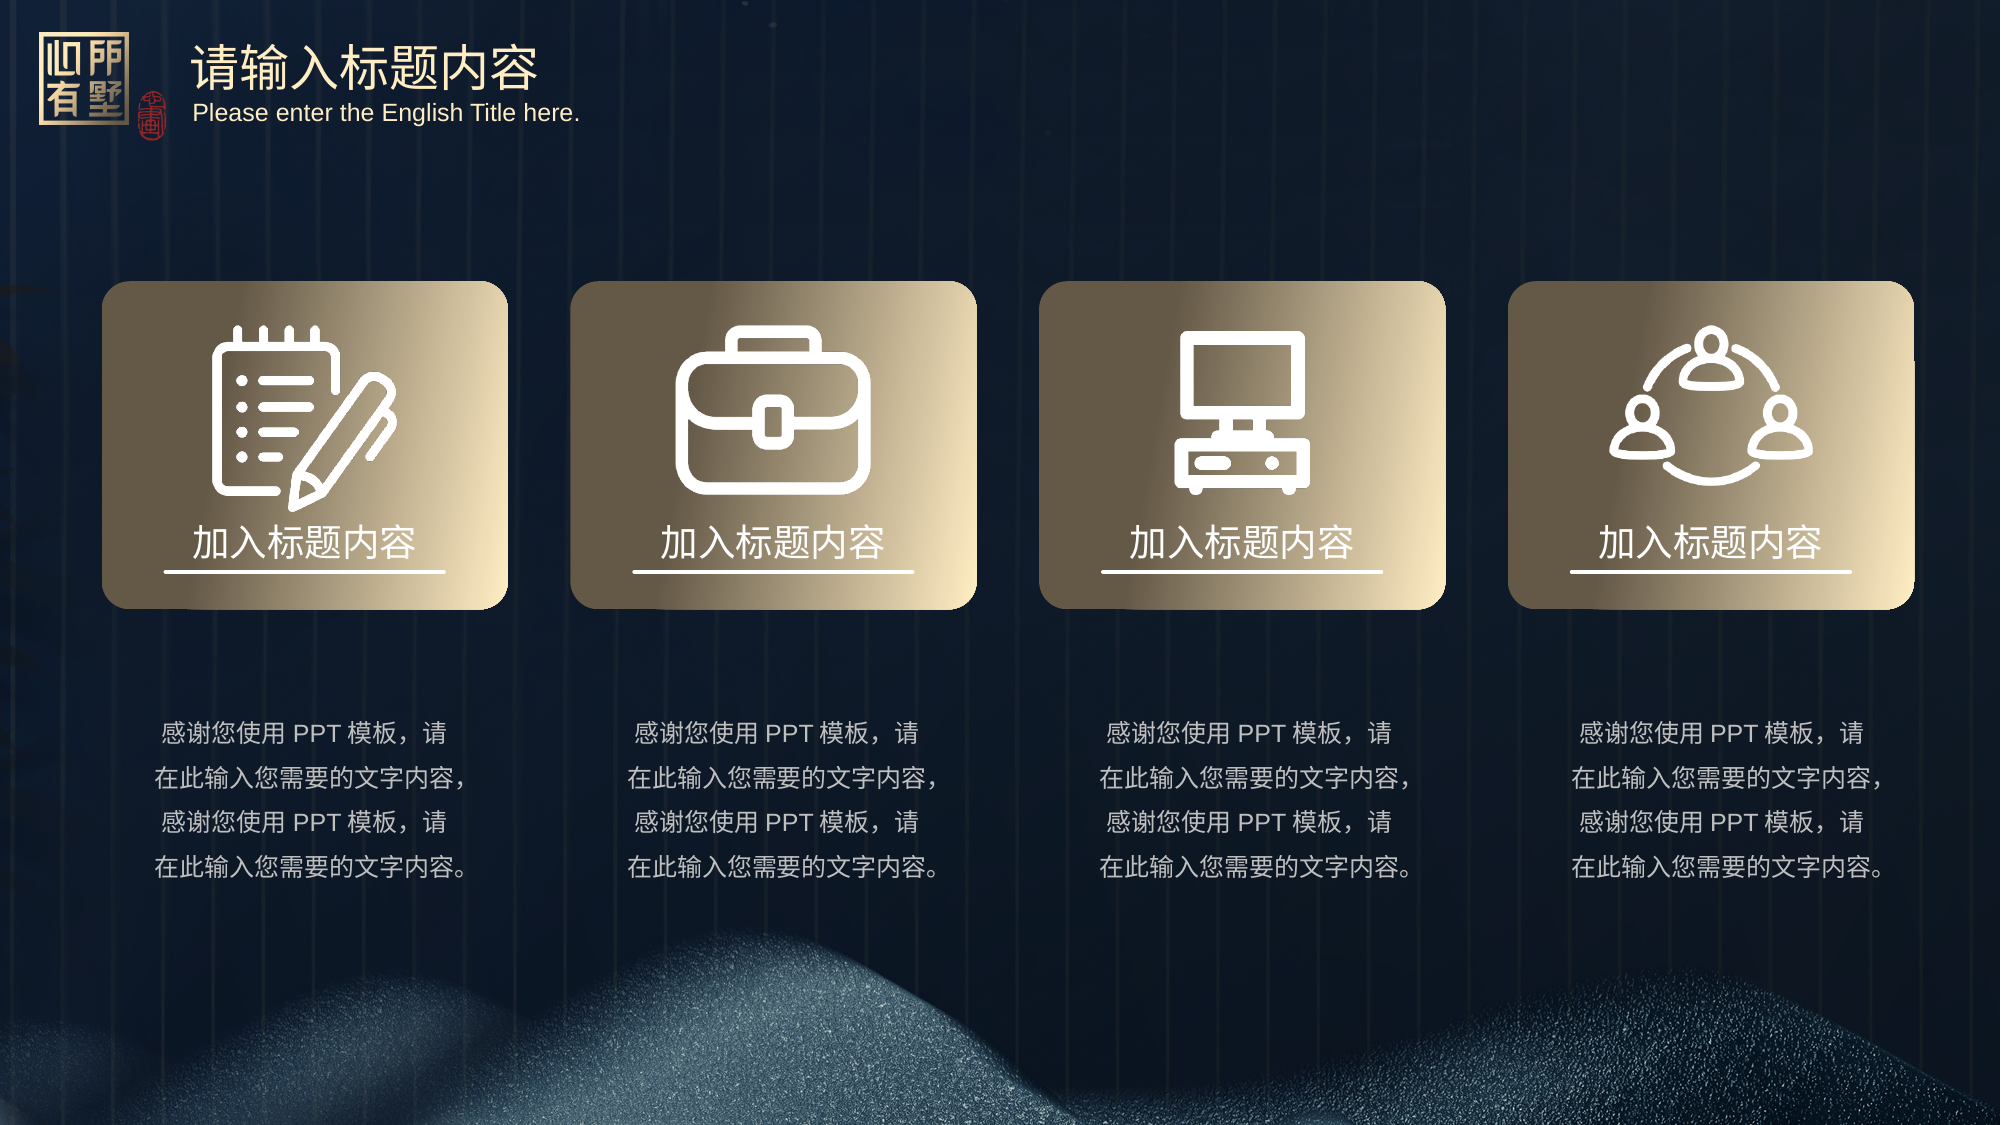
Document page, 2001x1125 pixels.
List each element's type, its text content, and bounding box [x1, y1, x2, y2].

text_box 感谢您使用PPT模板，请在此输入您需要的文字内容，感谢您使用PPT模板，请在此输入您需要的文字内容。 [608, 694, 946, 890]
text_box 加入标题内容 [177, 511, 432, 571]
text_box 感谢您使用PPT模板，请在此输入您需要的文字内容，感谢您使用PPT模板，请在此输入您需要的文字内容。 [1553, 694, 1891, 890]
text_box [1506, 280, 1916, 611]
text_box [569, 280, 978, 611]
picture [0, 0, 2000, 1125]
text_box 感谢您使用PPT模板，请在此输入您需要的文字内容，感谢您使用PPT模板，请在此输入您需要的文字内容。 [136, 694, 474, 890]
text_box 感谢您使用PPT模板，请在此输入您需要的文字内容，感谢您使用PPT模板，请在此输入您需要的文字内容。 [1081, 694, 1418, 890]
text_box [1038, 280, 1447, 611]
text_box 加入标题内容 [1583, 511, 1839, 571]
text_box 加入标题内容 [646, 511, 901, 571]
text_box 加入标题内容 [1114, 511, 1370, 571]
text_box [100, 280, 509, 611]
